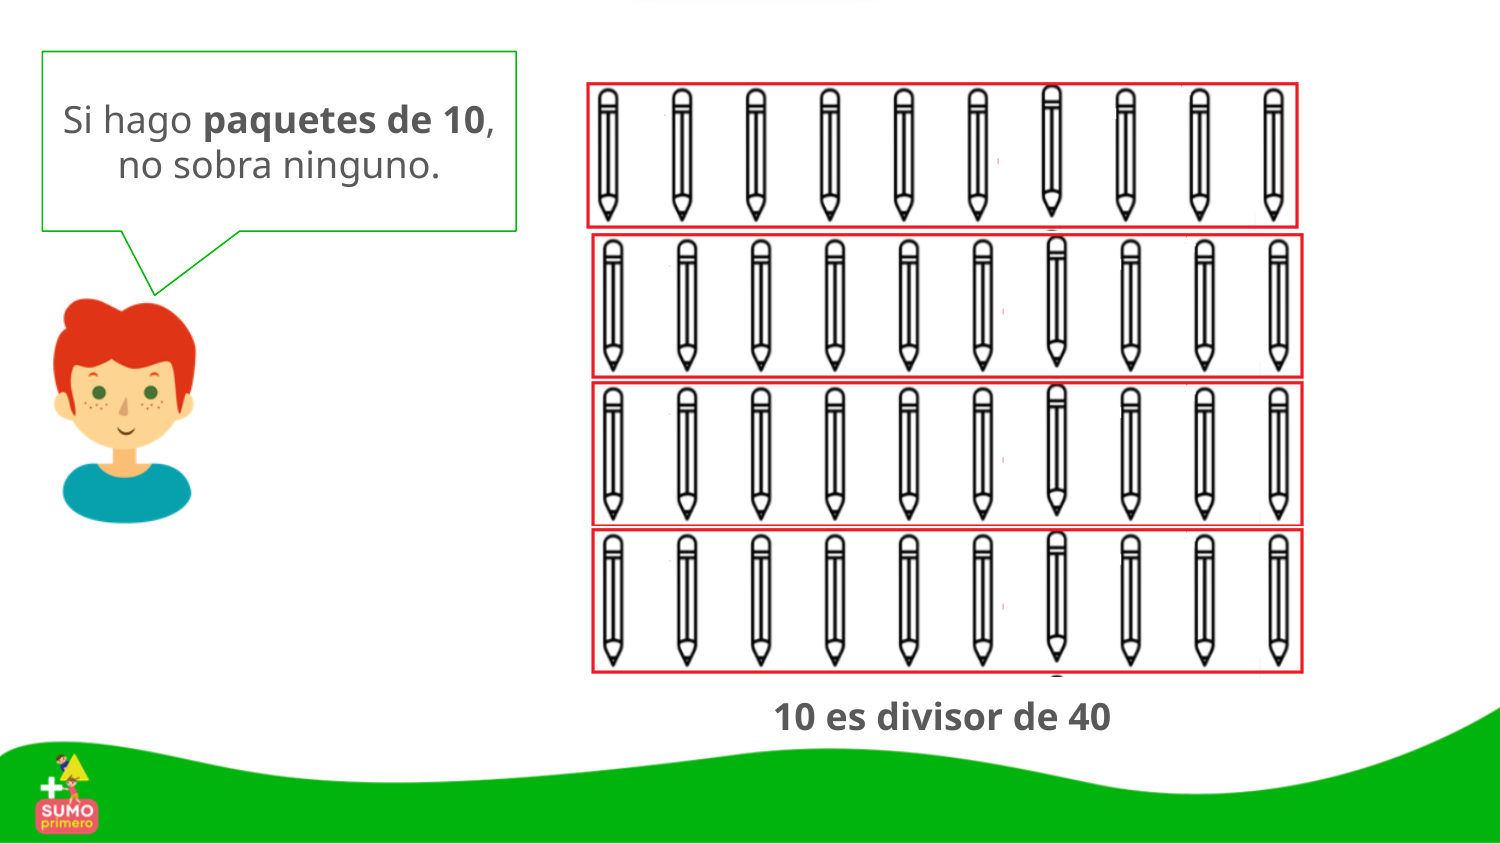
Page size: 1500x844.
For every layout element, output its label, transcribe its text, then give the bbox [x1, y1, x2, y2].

text_box 10 es divisor de 40 [757, 686, 1285, 759]
picture [0, 0, 1500, 844]
text_box Si hago paquetes de 10, no sobra ninguno. [42, 51, 517, 282]
